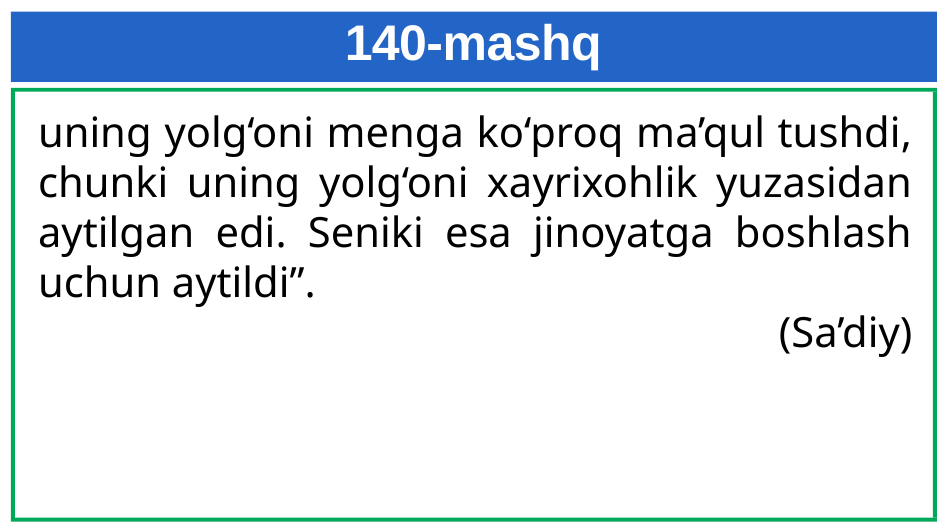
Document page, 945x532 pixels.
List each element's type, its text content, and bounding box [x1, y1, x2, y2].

title 140-mashq [13, 13, 934, 77]
text_box uning yolg‘oni menga ko‘proq ma’qul tushdi, chunki uning yolg‘oni xayrixohlik yuzasidan aytilgan edi. Seniki esa jinoyatga boshlash uchun aytildi”. (Sa’diy) [23, 98, 928, 364]
